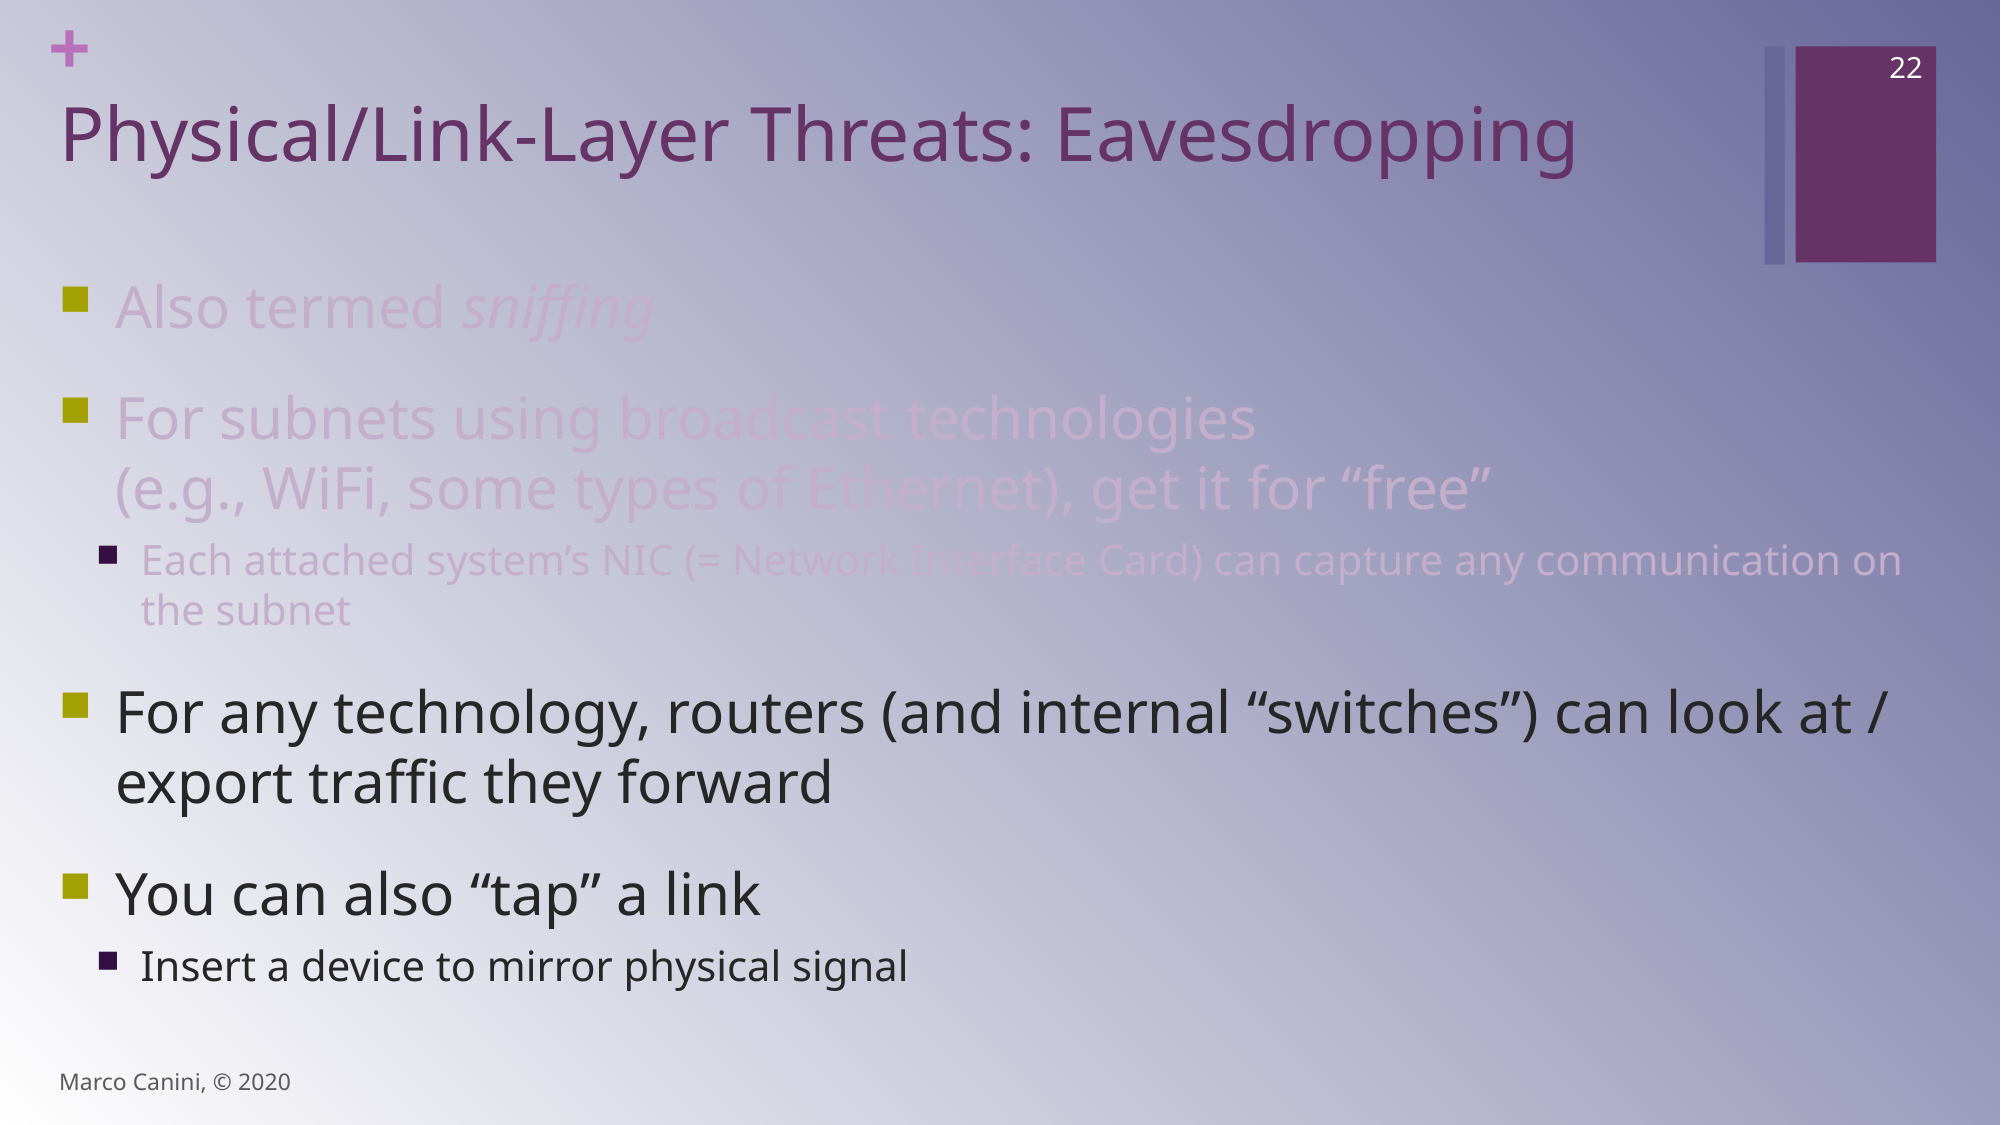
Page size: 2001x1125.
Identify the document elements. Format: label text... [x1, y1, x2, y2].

footer Marco Canini, © 2020 [44, 1053, 1384, 1114]
title Physical/Link-Layer Threats: Eavesdropping [44, 79, 1762, 262]
list Also termed sniffing For subnets using broadcast technologies (e.g., WiFi, some types of Ethernet), get it for “free” Each attached system’s NIC (= Network Interface Card) can capture any communication on the subnet For any technology, routers (and internal “switches”) can look at / export traffic they forward You can also “tap” a link Insert a device to mirror physical signal [44, 262, 1953, 1054]
slide_number 22 [1816, 39, 1938, 100]
